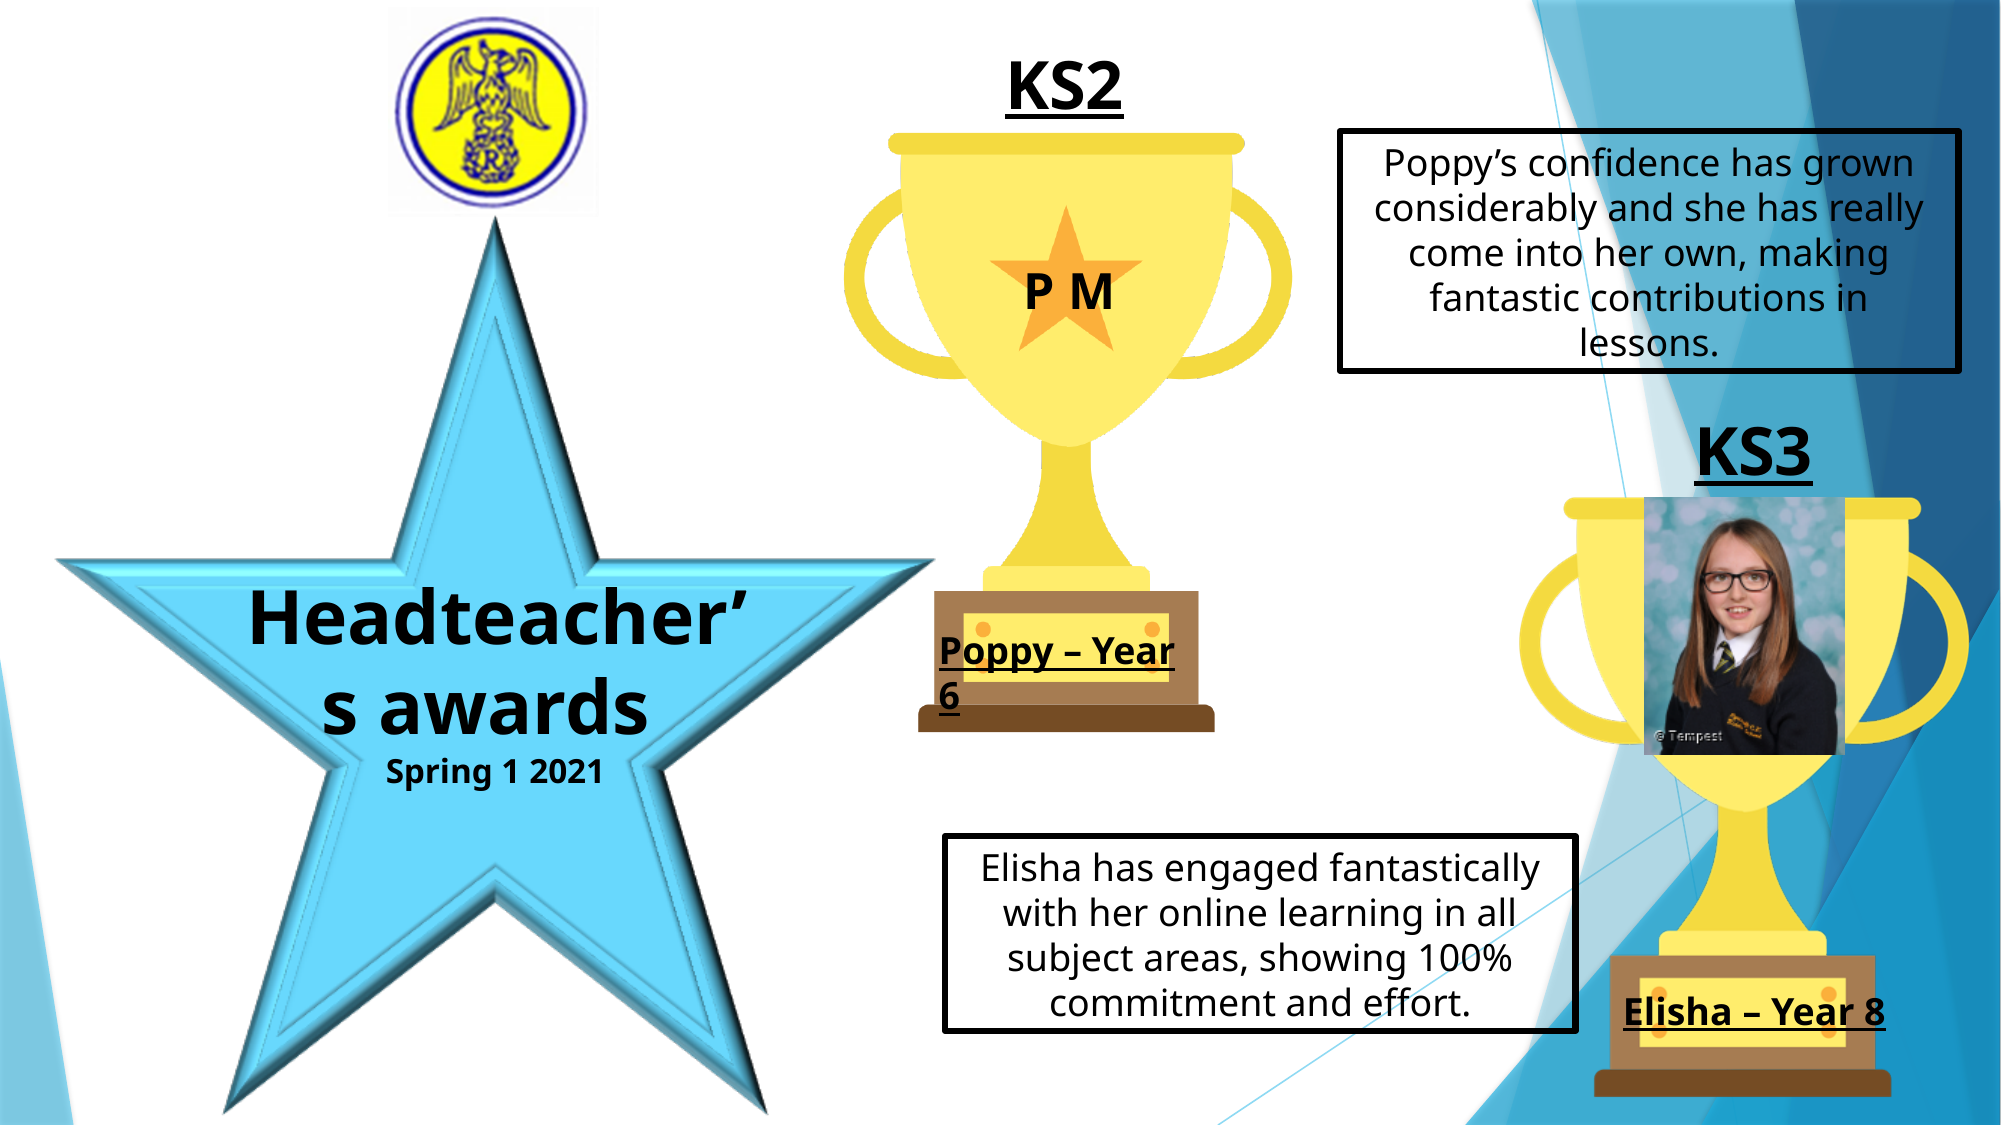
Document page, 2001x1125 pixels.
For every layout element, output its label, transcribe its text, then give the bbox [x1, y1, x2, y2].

picture [388, 6, 604, 221]
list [52, 212, 940, 1119]
picture [825, 113, 1298, 753]
text_box KS2 [894, 35, 1235, 112]
text_box Poppy’s confidence has grown considerably and she has really come into her own, making fantastic contributions in lessons. [1339, 131, 1959, 371]
text_box Elisha has engaged fantastically with her online learning in all subject areas, showing 100% commitment and effort. [945, 836, 1497, 1031]
picture [1502, 478, 1975, 1118]
text_box KS3 [1606, 401, 1902, 478]
